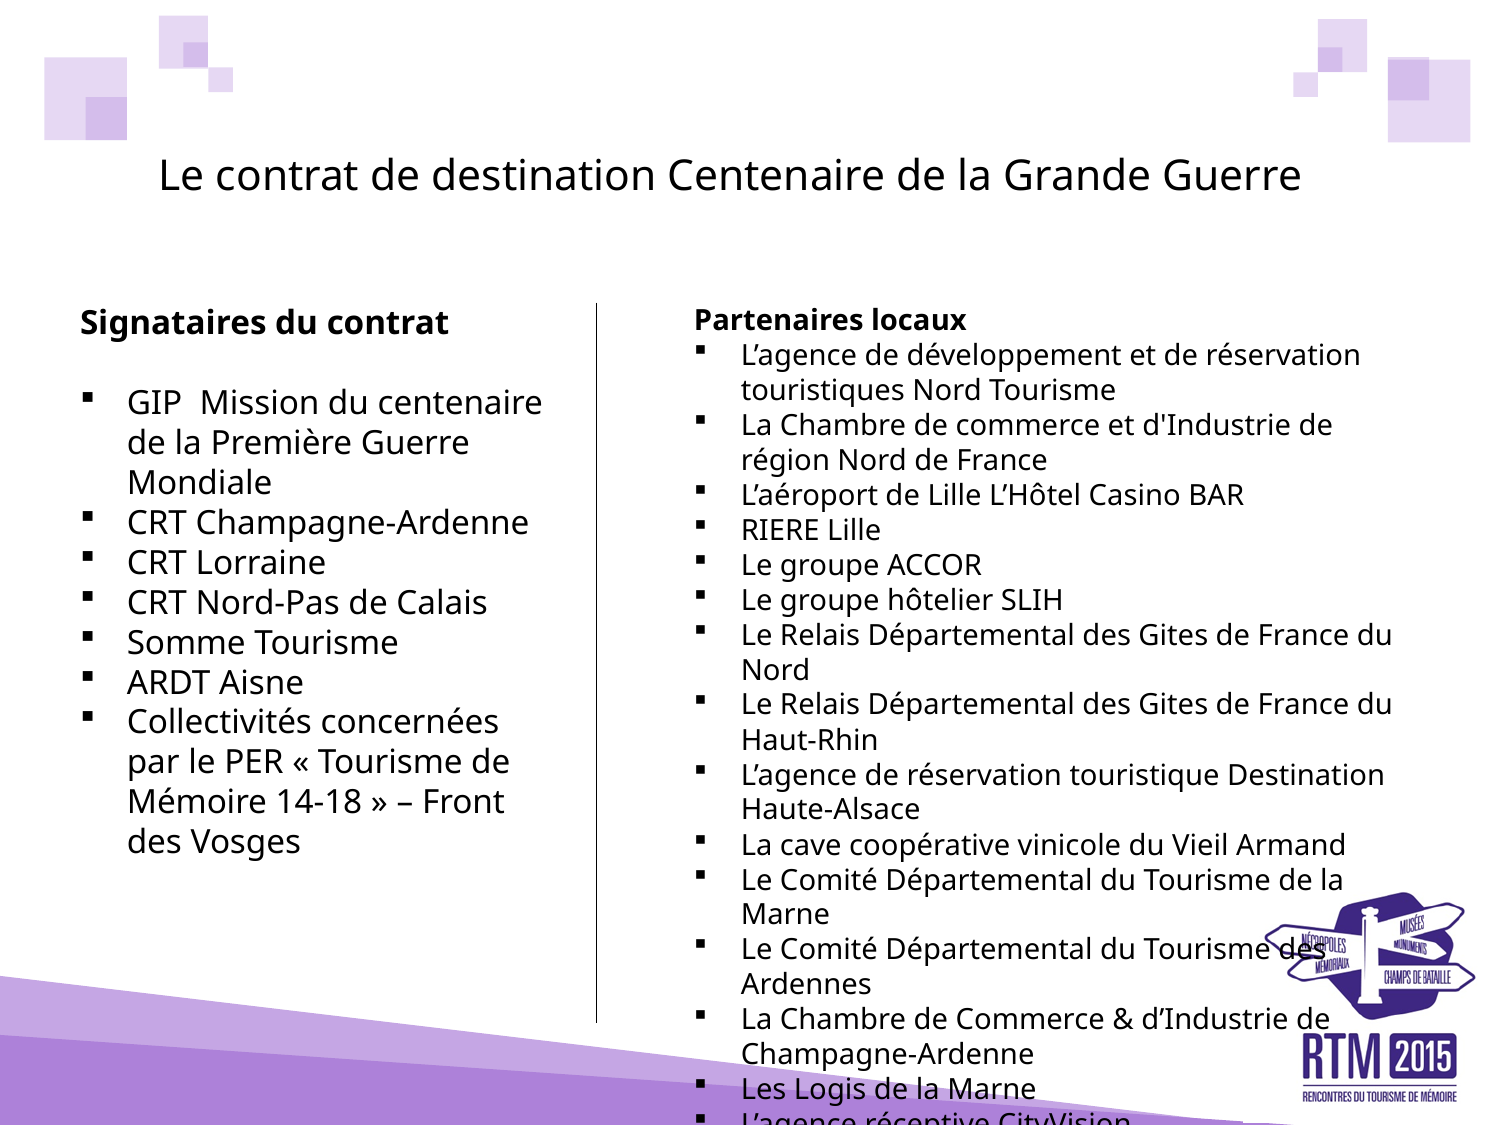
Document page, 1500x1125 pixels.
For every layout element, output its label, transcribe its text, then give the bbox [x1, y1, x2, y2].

list [112, 361, 679, 1076]
title Le contrat de destination Centenaire de la Grande Guerre [143, 119, 1370, 228]
picture [1424, 870, 1496, 1123]
text_box Partenaires locaux L’agence de développement et de réservation touristiques Nord Tourisme La Chambre de commerce et d'Industrie de région Nord de France L’aéroport de Lille L’Hôtel Casino BAR RIERE Lille Le groupe ACCOR Le groupe hôtelier SLIH Le Relais Départemental des Gites de France du Nord Le Relais Départemental des Gites de France du Haut-Rhin L’agence de réservation touristique Destination Haute-Alsace La cave coopérative vinicole du Vieil Armand Le Comité Départemental du Tourisme de la Marne Le Comité Départemental du Tourisme des Ardennes La Chambre de Commerce & d’Industrie de Champagne-Ardenne Les Logis de la Marne L’agence réceptive CityVision [679, 293, 1424, 1125]
text_box Signataires du contrat GIP Mission du centenaire de la Première Guerre Mondiale CRT Champagne-Ardenne CRT Lorraine CRT Nord-Pas de Calais Somme Tourisme ARDT Aisne Collectivités concernées par le PER « Tourisme de Mémoire 14-18 » – Front des Vosges [64, 294, 573, 1009]
